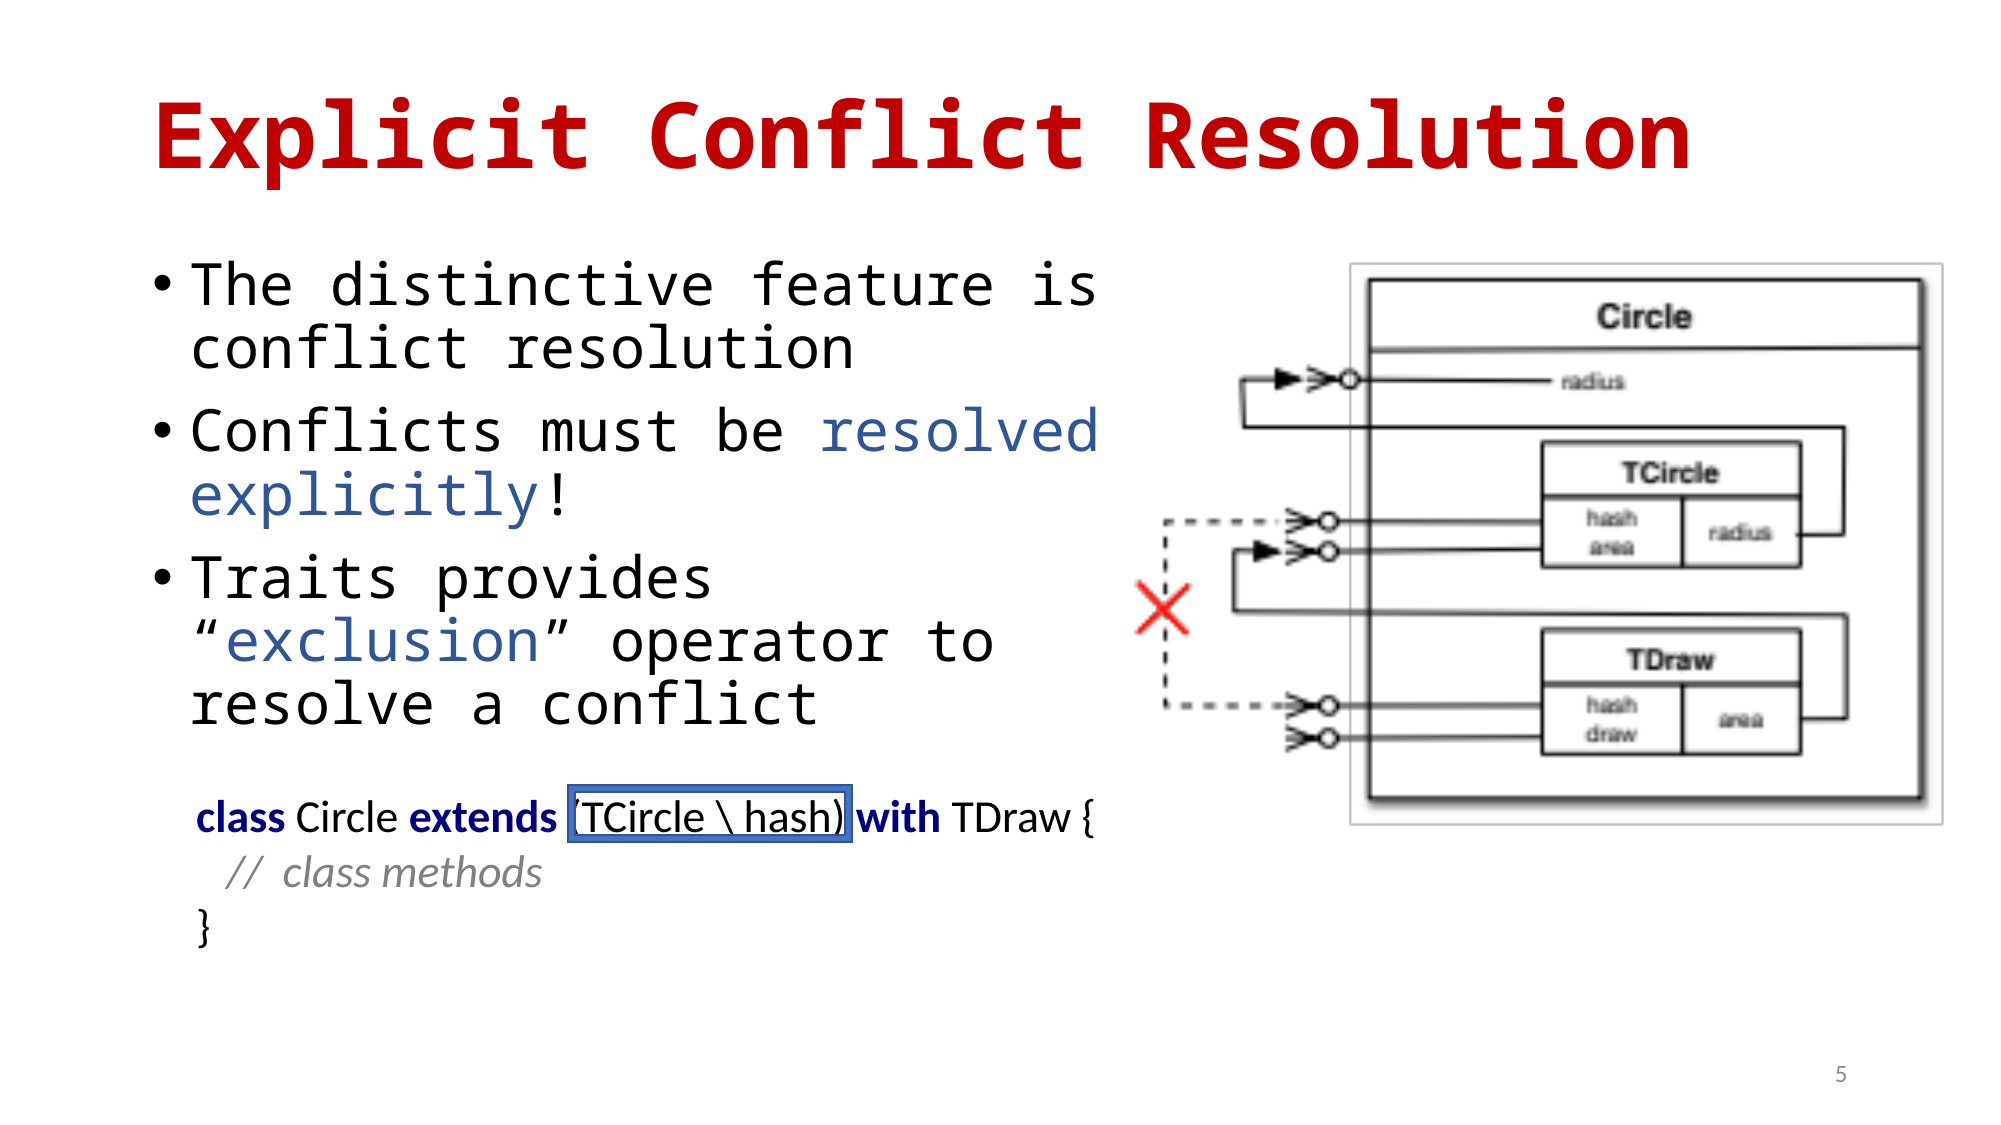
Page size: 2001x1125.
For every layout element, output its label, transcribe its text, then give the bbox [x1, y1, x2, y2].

text_box class Circle extends (TCircle \ hash) with TDraw { // class methods } [181, 779, 1182, 960]
text_box [567, 784, 853, 843]
picture [1075, 247, 1962, 826]
title Explicit Conflict Resolution [137, 29, 1863, 247]
slide_number 5 [1412, 1042, 1863, 1103]
list The distinctive feature is conflict resolution Conflicts must be resolved explicitly! Traits provides “exclusion” operator to resolve a conflict [137, 247, 1131, 962]
